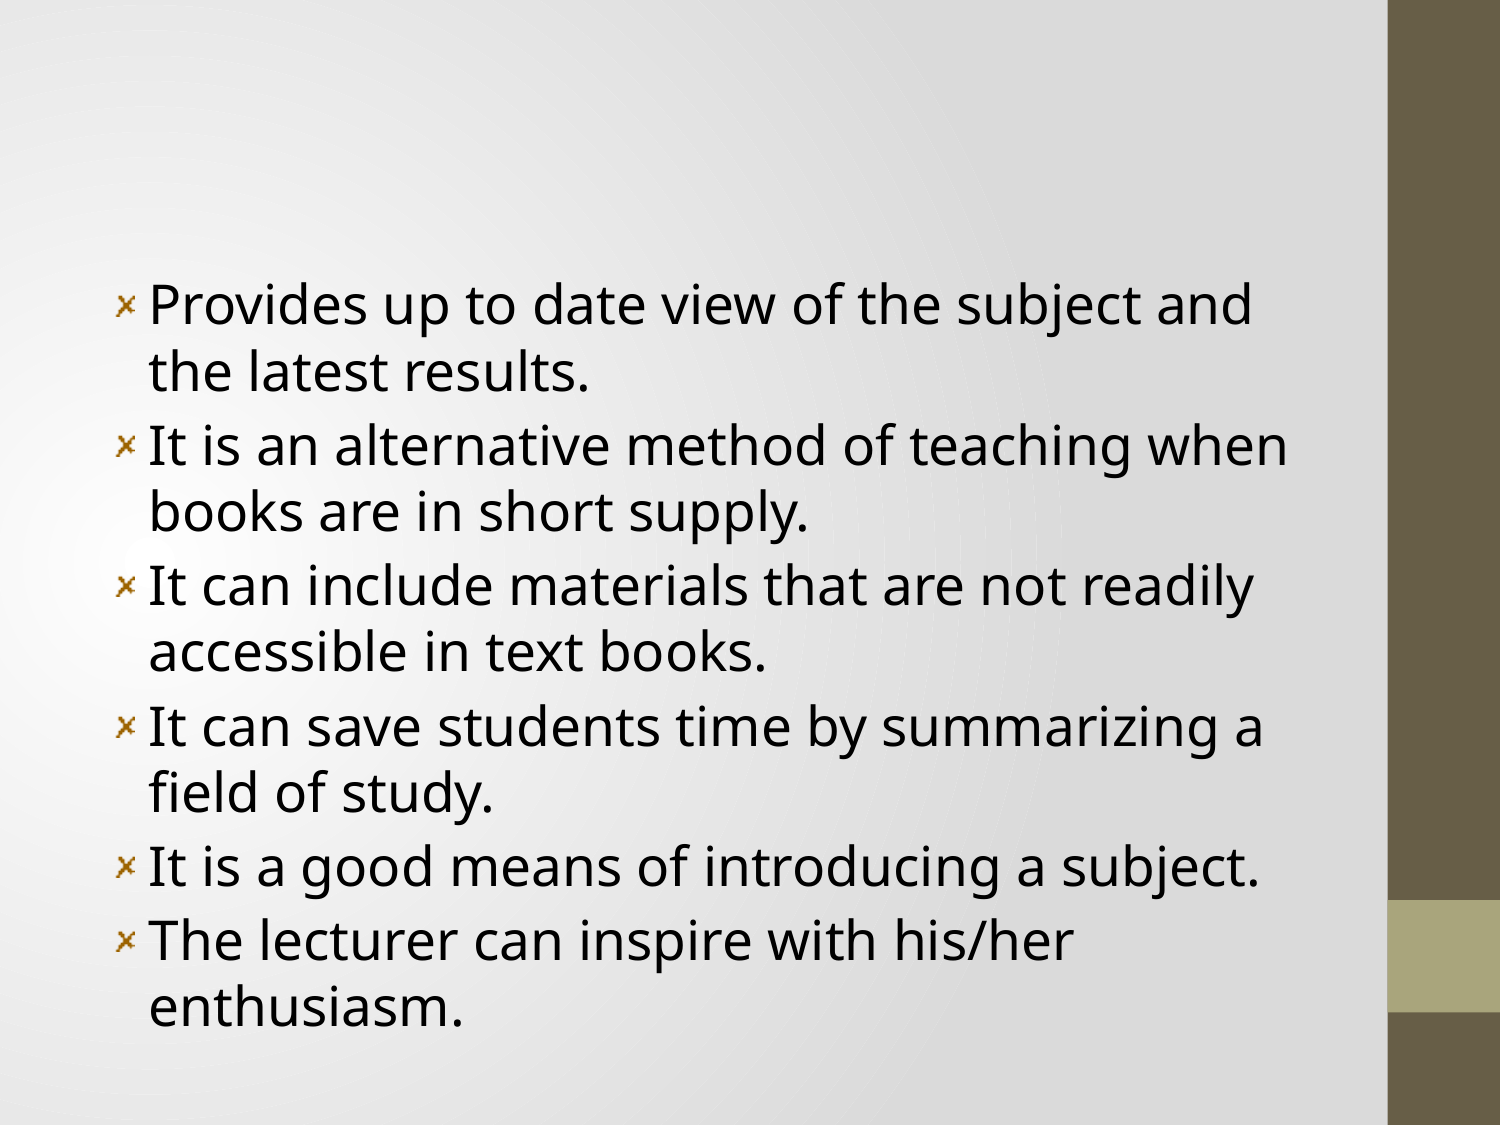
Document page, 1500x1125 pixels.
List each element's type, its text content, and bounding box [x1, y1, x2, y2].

picture [107, 850, 135, 878]
list Provides up to date view of the subject and the latest results. It is an alternative method of teaching when books are in short supply. It can include materials that are not readily accessible in text books. It can save students time by summarizing a field of study. It is a good means of introducing a subject. The lecturer can inspire with his/her enthusiasm. [75, 262, 1325, 1050]
picture [107, 570, 135, 597]
picture [107, 925, 135, 952]
picture [107, 289, 135, 317]
picture [107, 710, 135, 738]
picture [107, 429, 135, 457]
